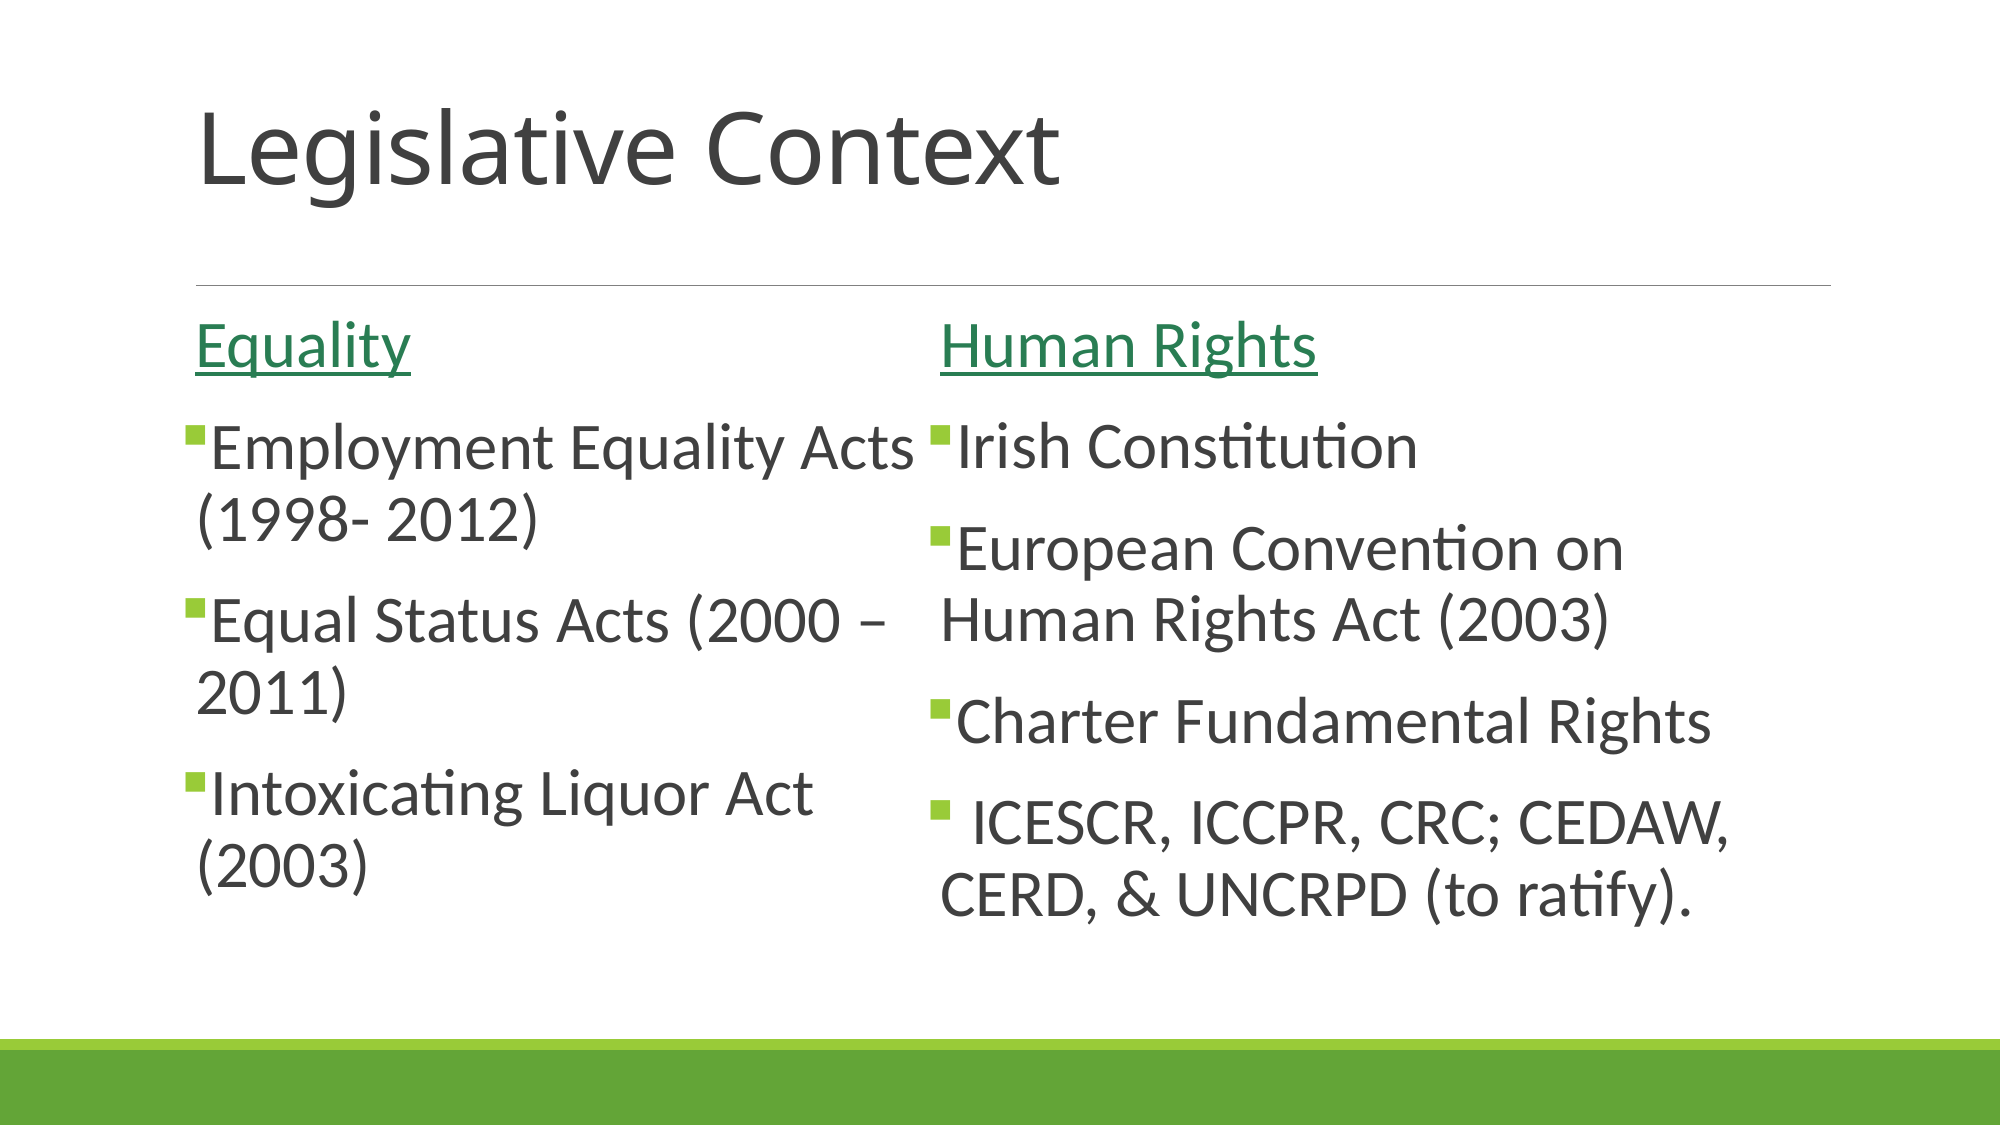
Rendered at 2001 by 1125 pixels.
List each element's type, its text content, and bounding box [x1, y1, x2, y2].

list Human Rights Irish Constitution European Convention on Human Rights Act (2003) Charter Fundamental Rights ICESCR, ICCPR, CRC; CEDAW, CERD, & UNCRPD (to ratify). [925, 302, 1830, 963]
list Equality Employment Equality Acts (1998- 2012) Equal Status Acts (2000 – 2011) Intoxicating Liquor Act (2003) [180, 302, 925, 963]
title Legislative Context [180, 47, 1830, 213]
